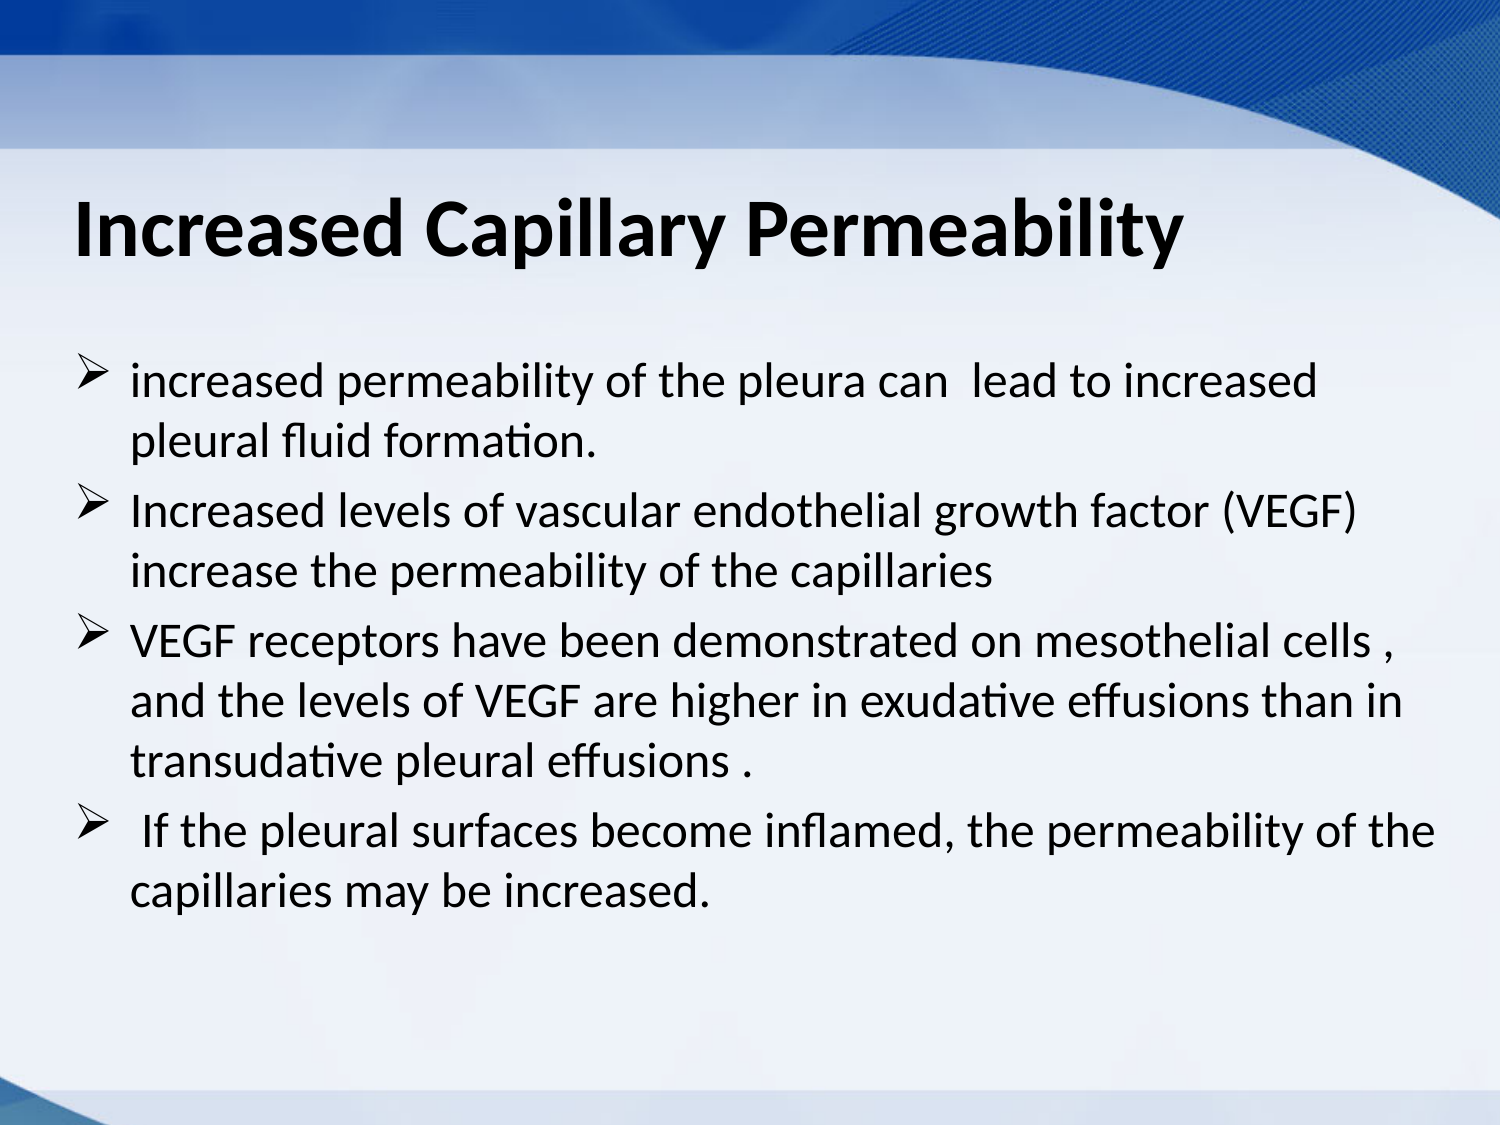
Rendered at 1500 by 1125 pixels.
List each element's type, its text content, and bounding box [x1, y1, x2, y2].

title Increased Capillary Permeability [58, 152, 1409, 294]
picture [0, 0, 1500, 1125]
list increased permeability of the pleura can lead to increased pleural fluid formation. Increased levels of vascular endothelial growth factor (VEGF) increase the permeability of the capillaries VEGF receptors have been demonstrated on mesothelial cells , and the levels of VEGF are higher in exudative effusions than in transudative pleural effusions . If the pleural surfaces become inflamed, the permeability of the capillaries may be increased. [58, 339, 1466, 1006]
